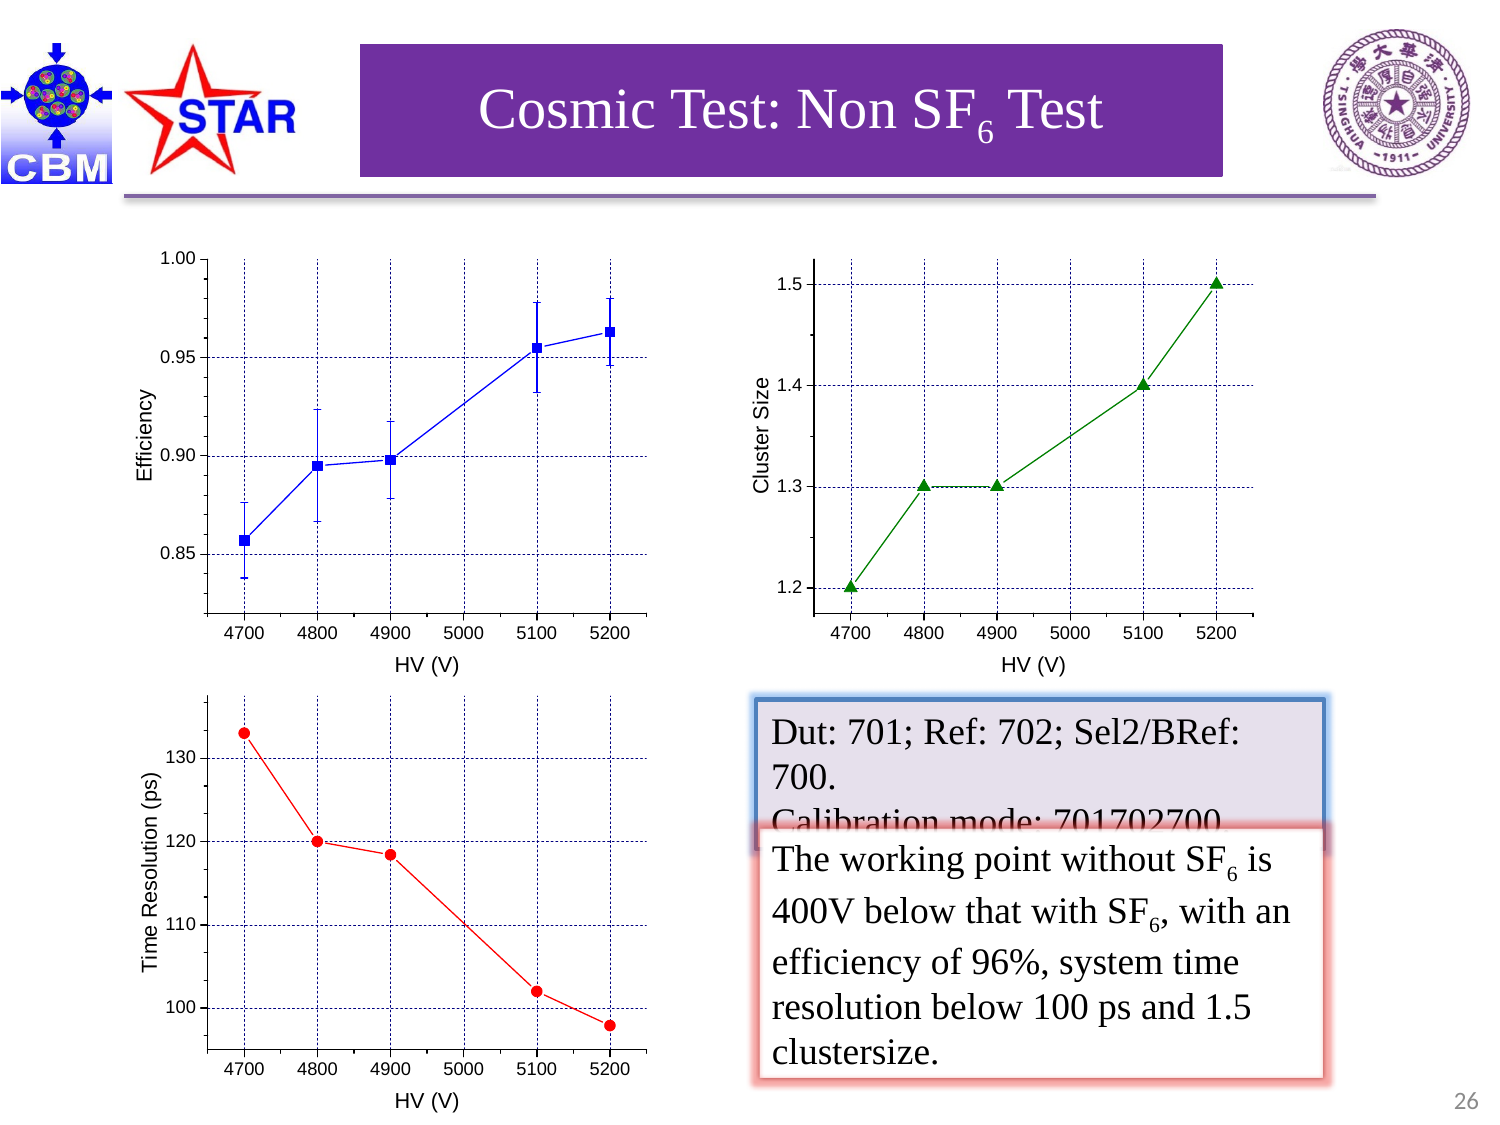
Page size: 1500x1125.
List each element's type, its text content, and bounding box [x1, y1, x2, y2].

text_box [1, 29, 1471, 197]
slide_number 26 [1144, 1069, 1495, 1125]
text_box Dut: 701; Ref: 702; Sel2/BRef: 700. Calibration mode: 701702700. [754, 705, 1326, 818]
text_box The working point without SF6 is 400V below that with SF6, with an efficiency of 96%, system time resolution below 100 ps and 1.5 clustersize. [763, 832, 1320, 1075]
picture [92, 201, 1345, 1125]
